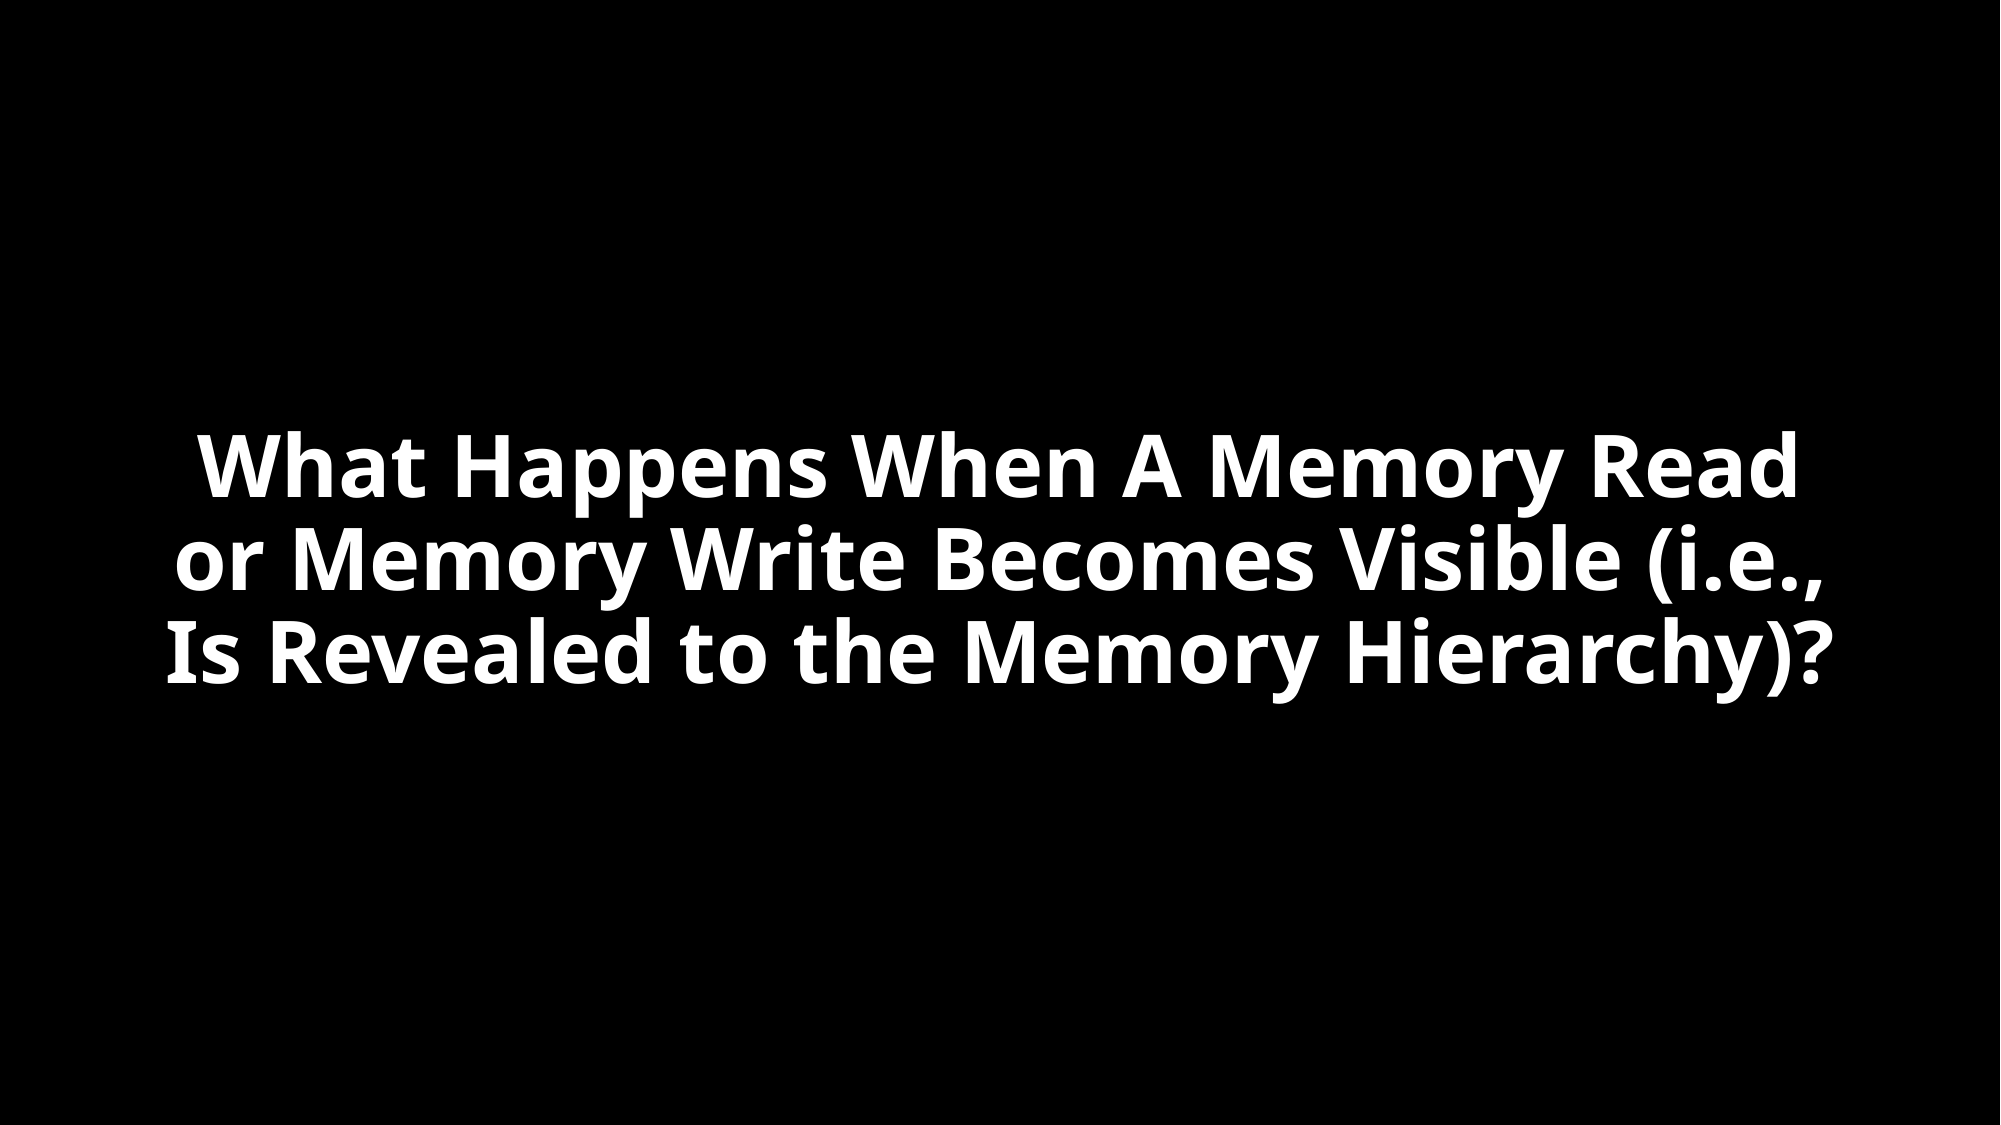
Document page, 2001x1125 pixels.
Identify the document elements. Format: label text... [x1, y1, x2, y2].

title What Happens When A Memory Read or Memory Write Becomes Visible (i.e., Is Revealed to the Memory Hierarchy)? [137, 365, 1863, 760]
